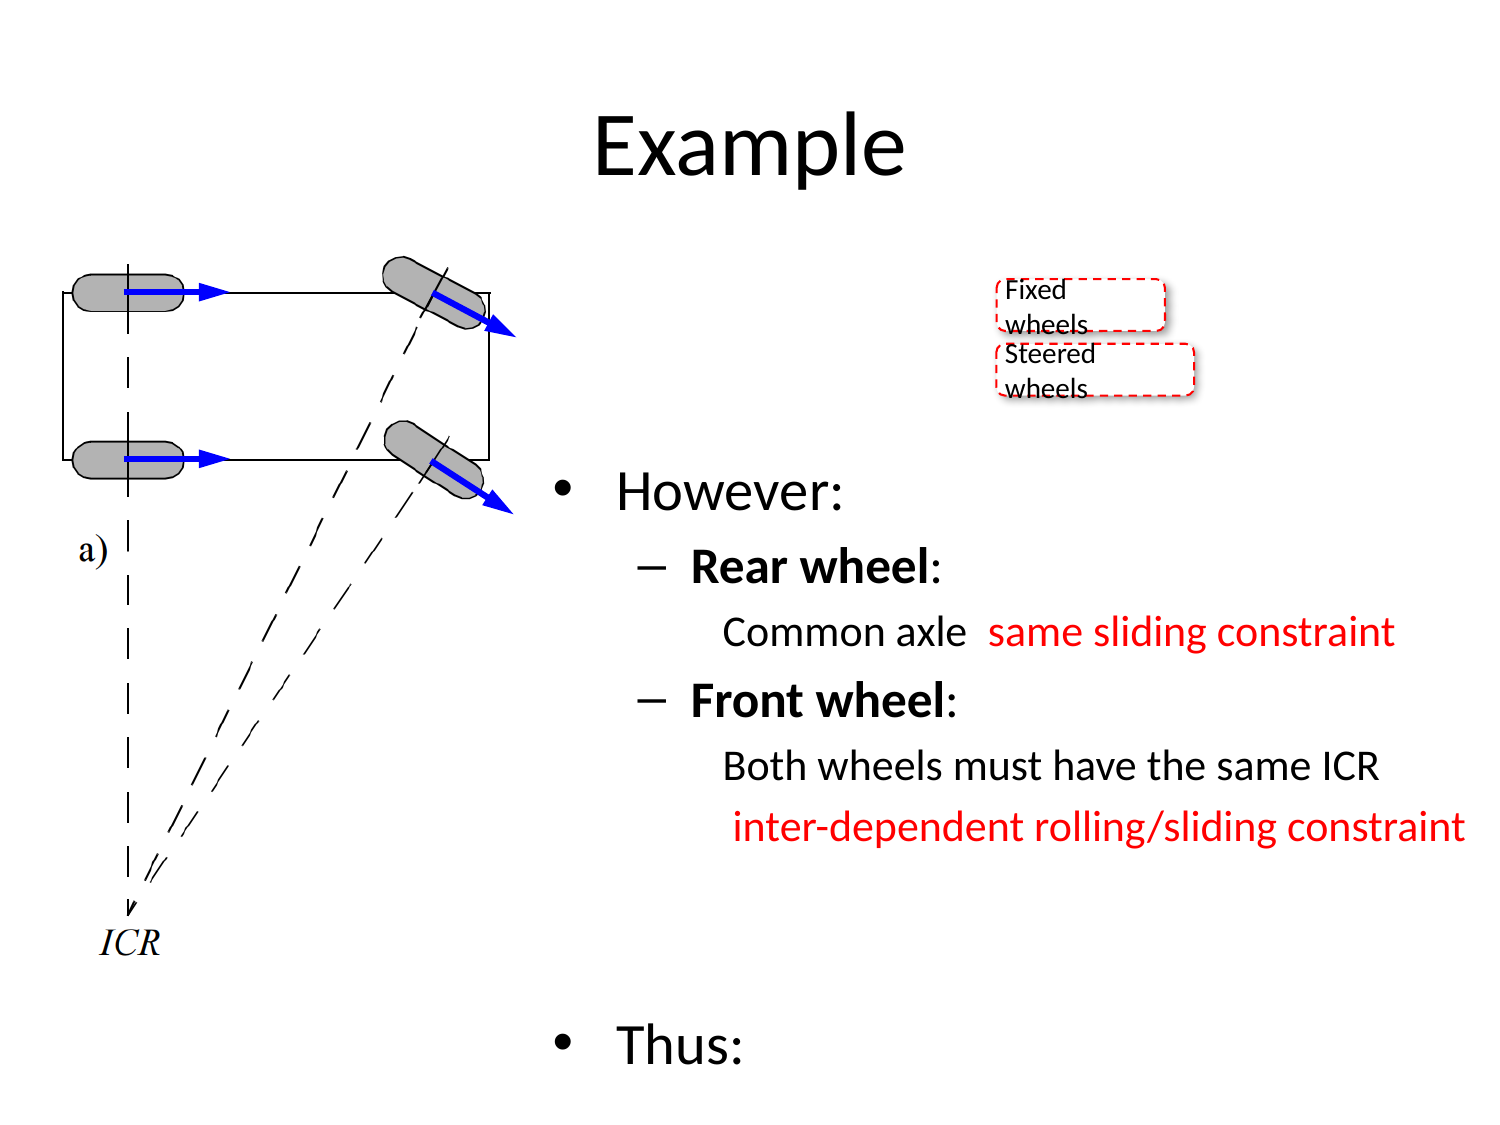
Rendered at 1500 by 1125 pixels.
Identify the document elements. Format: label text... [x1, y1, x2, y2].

title Example [75, 45, 1425, 233]
text_box Fixed wheels [996, 279, 1165, 332]
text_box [52, 243, 517, 964]
text_box Steered wheels [996, 343, 1195, 396]
